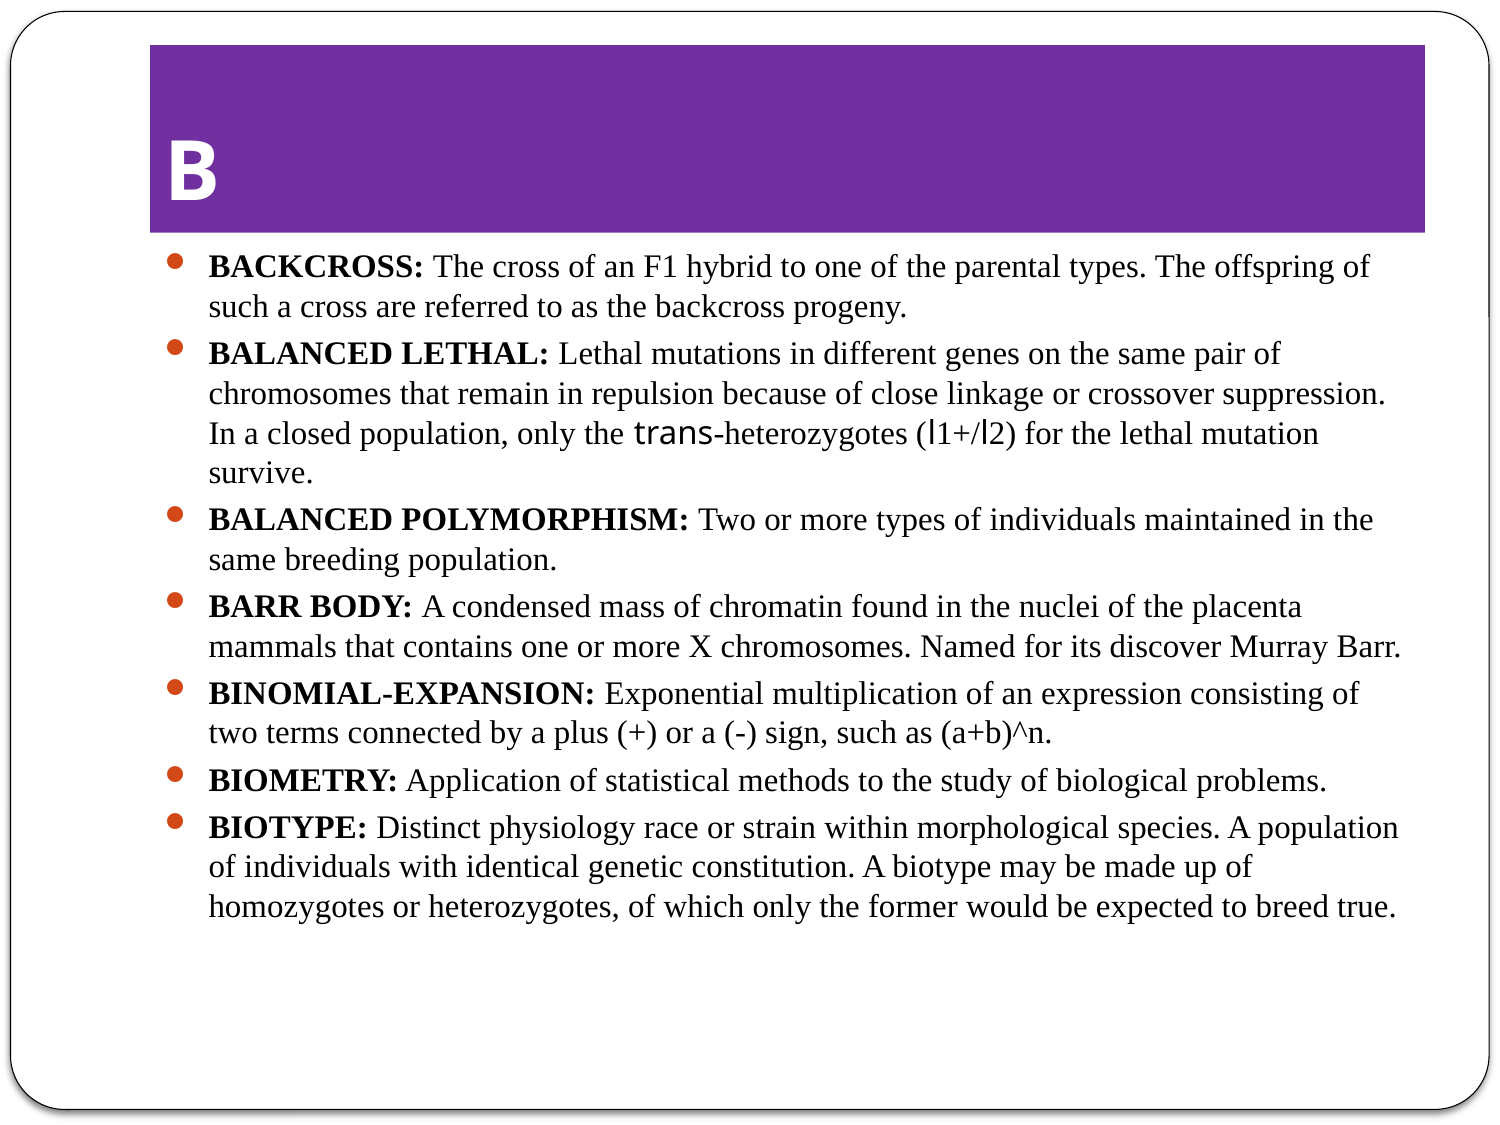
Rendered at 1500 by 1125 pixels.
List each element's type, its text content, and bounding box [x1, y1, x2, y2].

list BACKCROSS: The cross of an F1 hybrid to one of the parental types. The offspring of such a cross are referred to as the backcross progeny. BALANCED LETHAL: Lethal mutations in different genes on the same pair of chromosomes that remain in repulsion because of close linkage or crossover suppression. In a closed population, only the trans-heterozygotes (l1+/l2) for the lethal mutation survive. BALANCED POLYMORPHISM: Two or more types of individuals maintained in the same breeding population. BARR BODY: A condensed mass of chromatin found in the nuclei of the placenta mammals that contains one or more X chromosomes. Named for its discover Murray Barr. BINOMIAL-EXPANSION: Exponential multiplication of an expression consisting of two terms connected by a plus (+) or a (-) sign, such as (a+b)^n. BIOMETRY: Application of statistical methods to the study of biological problems. BIOTYPE: Distinct physiology race or strain within morphological species. A population of individuals with identical genetic constitution. A biotype may be made up of homozygotes or heterozygotes, of which only the former would be expected to breed true. [150, 237, 1425, 988]
title B [150, 45, 1425, 233]
